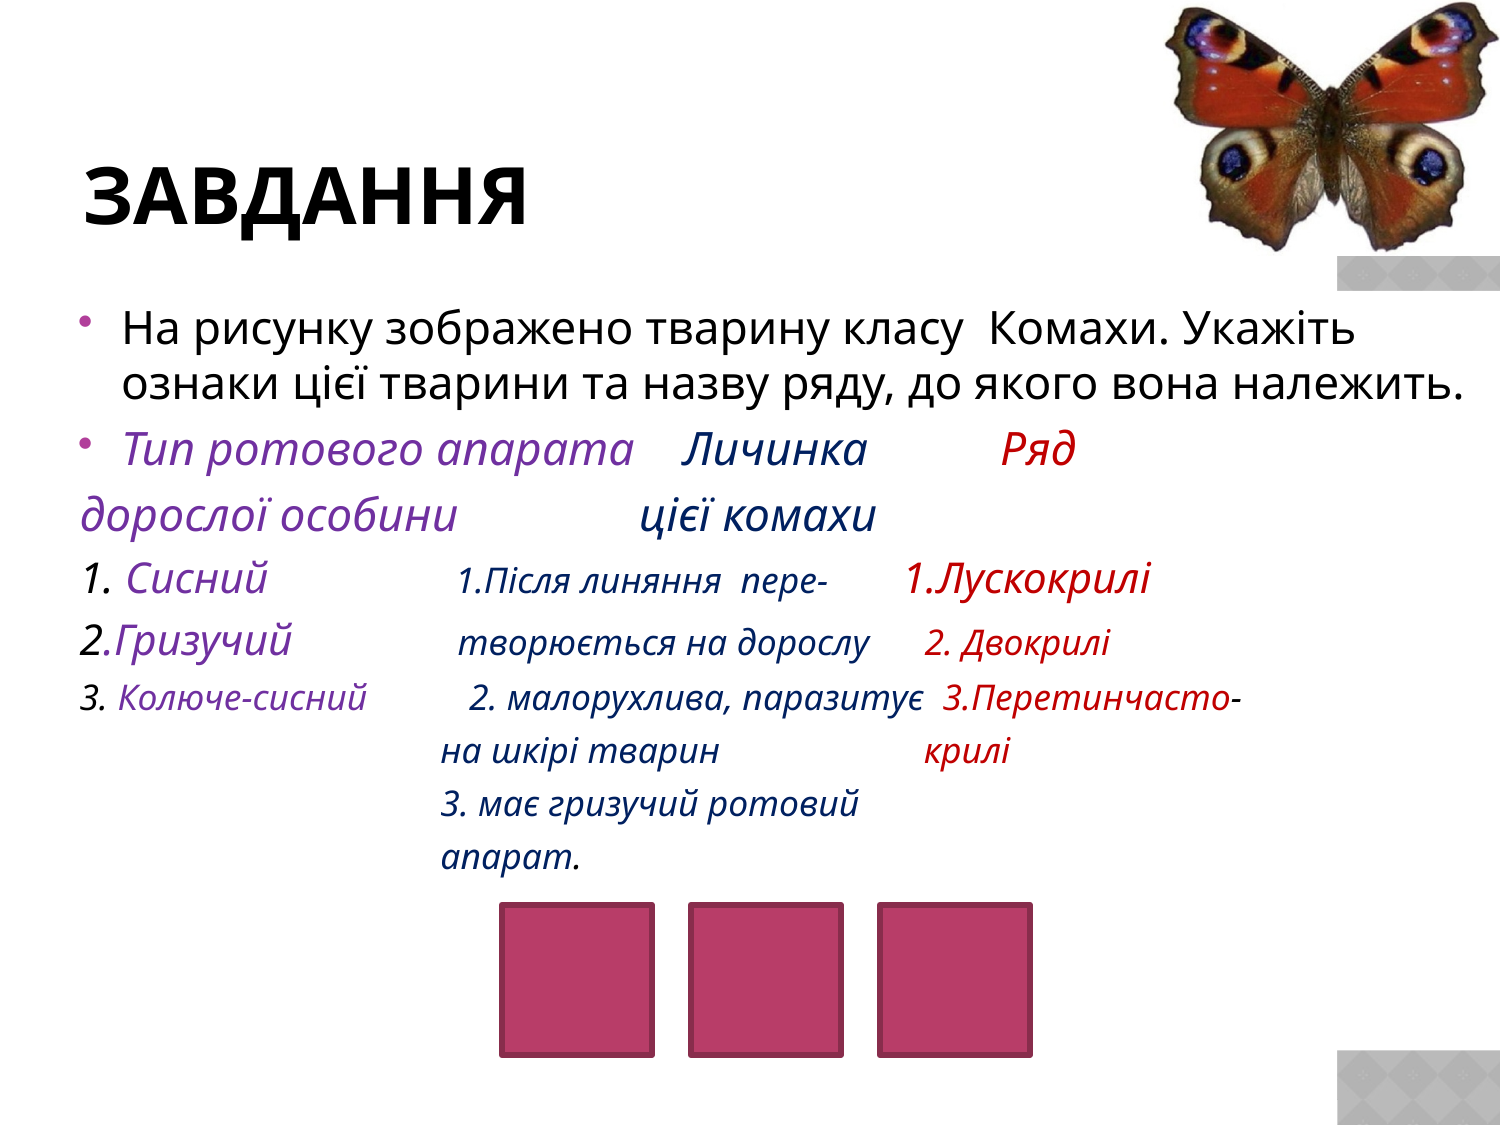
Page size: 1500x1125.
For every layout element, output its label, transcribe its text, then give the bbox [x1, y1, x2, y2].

title Завдання [75, 52, 1157, 240]
picture [1163, 0, 1500, 256]
text_box [877, 902, 1033, 1058]
text_box [688, 902, 844, 1058]
text_box [499, 902, 655, 1058]
list На рисунку зображено тварину класу Комахи. Укажіть ознаки цієї тварини та назву ряду, до якого вона належить. Тип ротового апарата Личинка Ряд дорослої особини цієї комахи 1. Сисний 1.Після линяння пере- 1.Лускокрилі 2.Гризучий творюється на дорослу 2. Двокрилі 3. Колюче-сисний 2. малорухлива, паразитує 3.Перетинчасто- на шкірі тварин крилі 3. має гризучий ротовий апарат. [64, 290, 1500, 1051]
